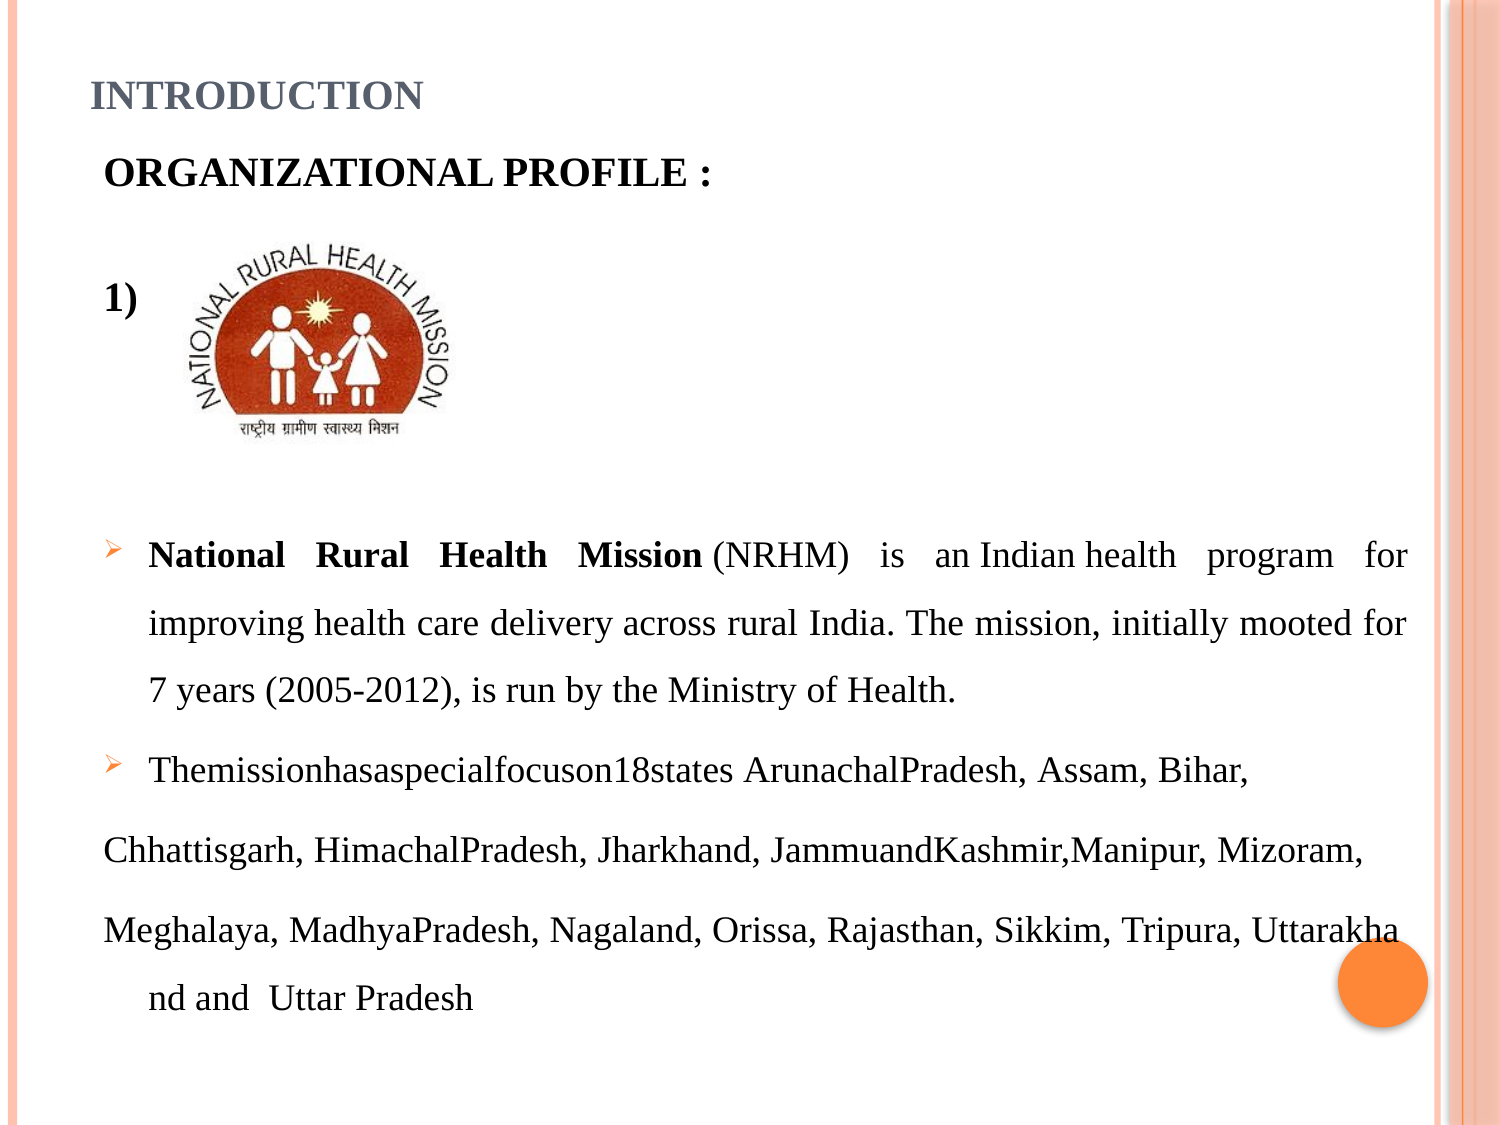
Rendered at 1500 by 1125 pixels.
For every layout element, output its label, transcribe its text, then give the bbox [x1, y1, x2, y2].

list ORGANIZATIONAL PROFILE : 1) National Rural Health Mission (NRHM) is an Indian health program for improving health care delivery across rural India. The mission, initially mooted for 7 years (2005-2012), is run by the Ministry of Health. Themissionhasaspecialfocuson18states ArunachalPradesh, Assam, Bihar, Chhattisgarh, HimachalPradesh, Jharkhand, JammuandKashmir,Manipur, Mizoram, Meghalaya, MadhyaPradesh, Nagaland, Orissa, Rajasthan, Sikkim, Tripura, Uttarakhand and Uttar Pradesh [88, 137, 1424, 1059]
title INTRODUCTION [75, 45, 1425, 126]
picture [182, 231, 462, 459]
